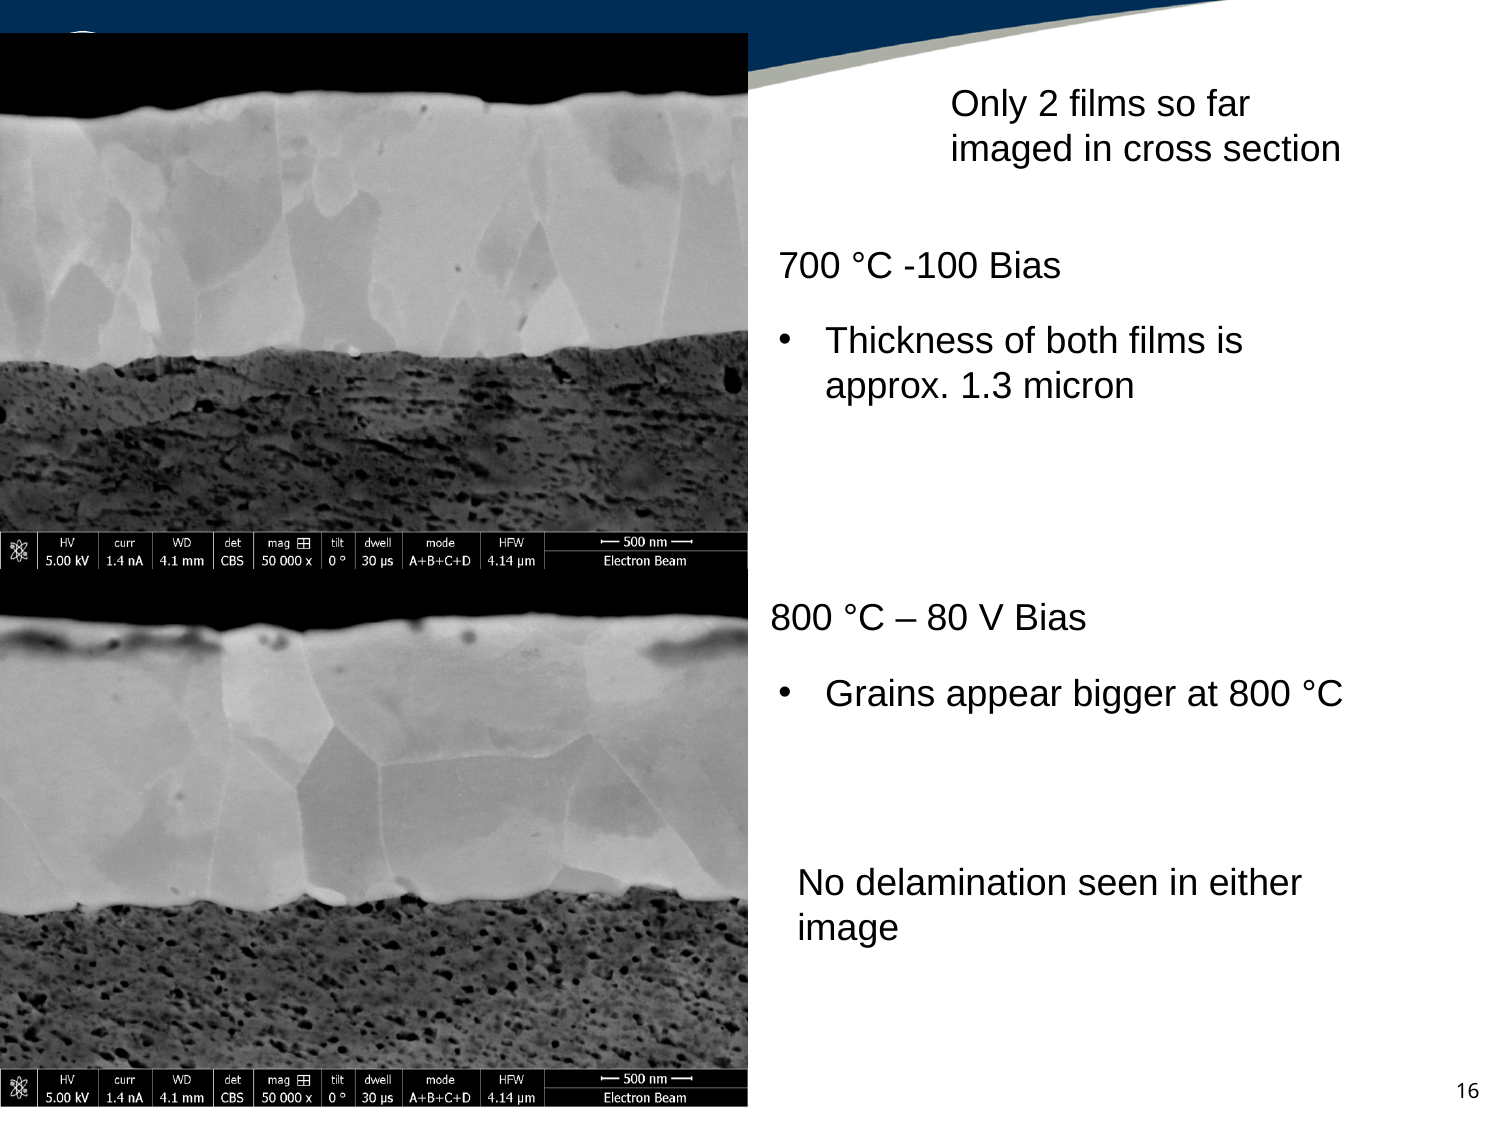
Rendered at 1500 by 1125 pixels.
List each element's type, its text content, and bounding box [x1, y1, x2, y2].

text_box Grains appear bigger at 800 °C [763, 661, 1399, 722]
picture [0, 0, 1498, 1107]
text_box Thickness of both films is approx. 1.3 micron [763, 308, 1360, 414]
text_box No delamination seen in either image [782, 851, 1416, 956]
text_box 700 °C -100 Bias [763, 234, 1269, 294]
text_box Only 2 films so far imaged in cross section [935, 71, 1388, 177]
text_box 800 °C – 80 V Bias [755, 585, 1116, 646]
slide_number 16 [1143, 1070, 1495, 1103]
